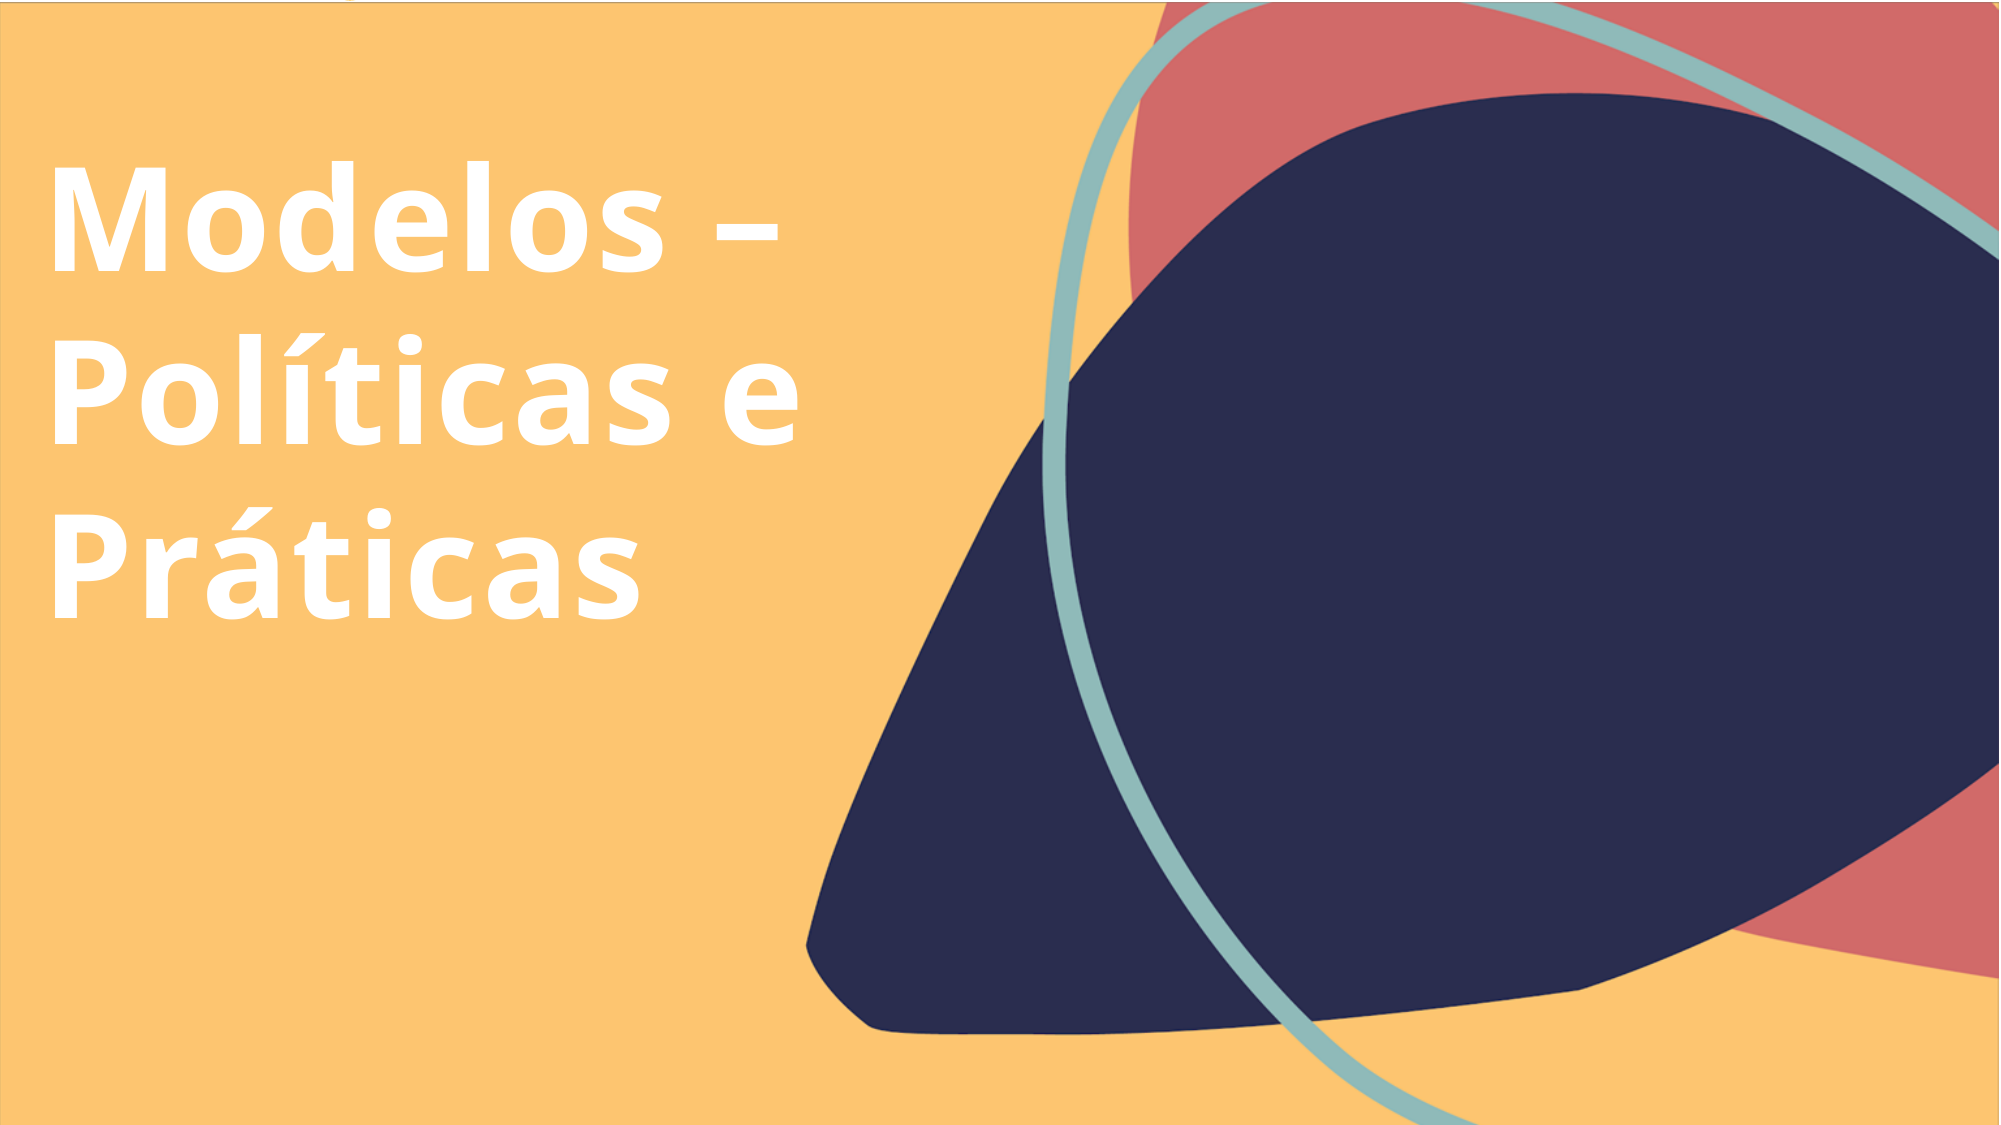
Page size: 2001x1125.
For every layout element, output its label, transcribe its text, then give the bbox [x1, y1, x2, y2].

text_box Modelos – Políticas e Práticas [27, 118, 886, 655]
text_box [0, 2, 1999, 1125]
